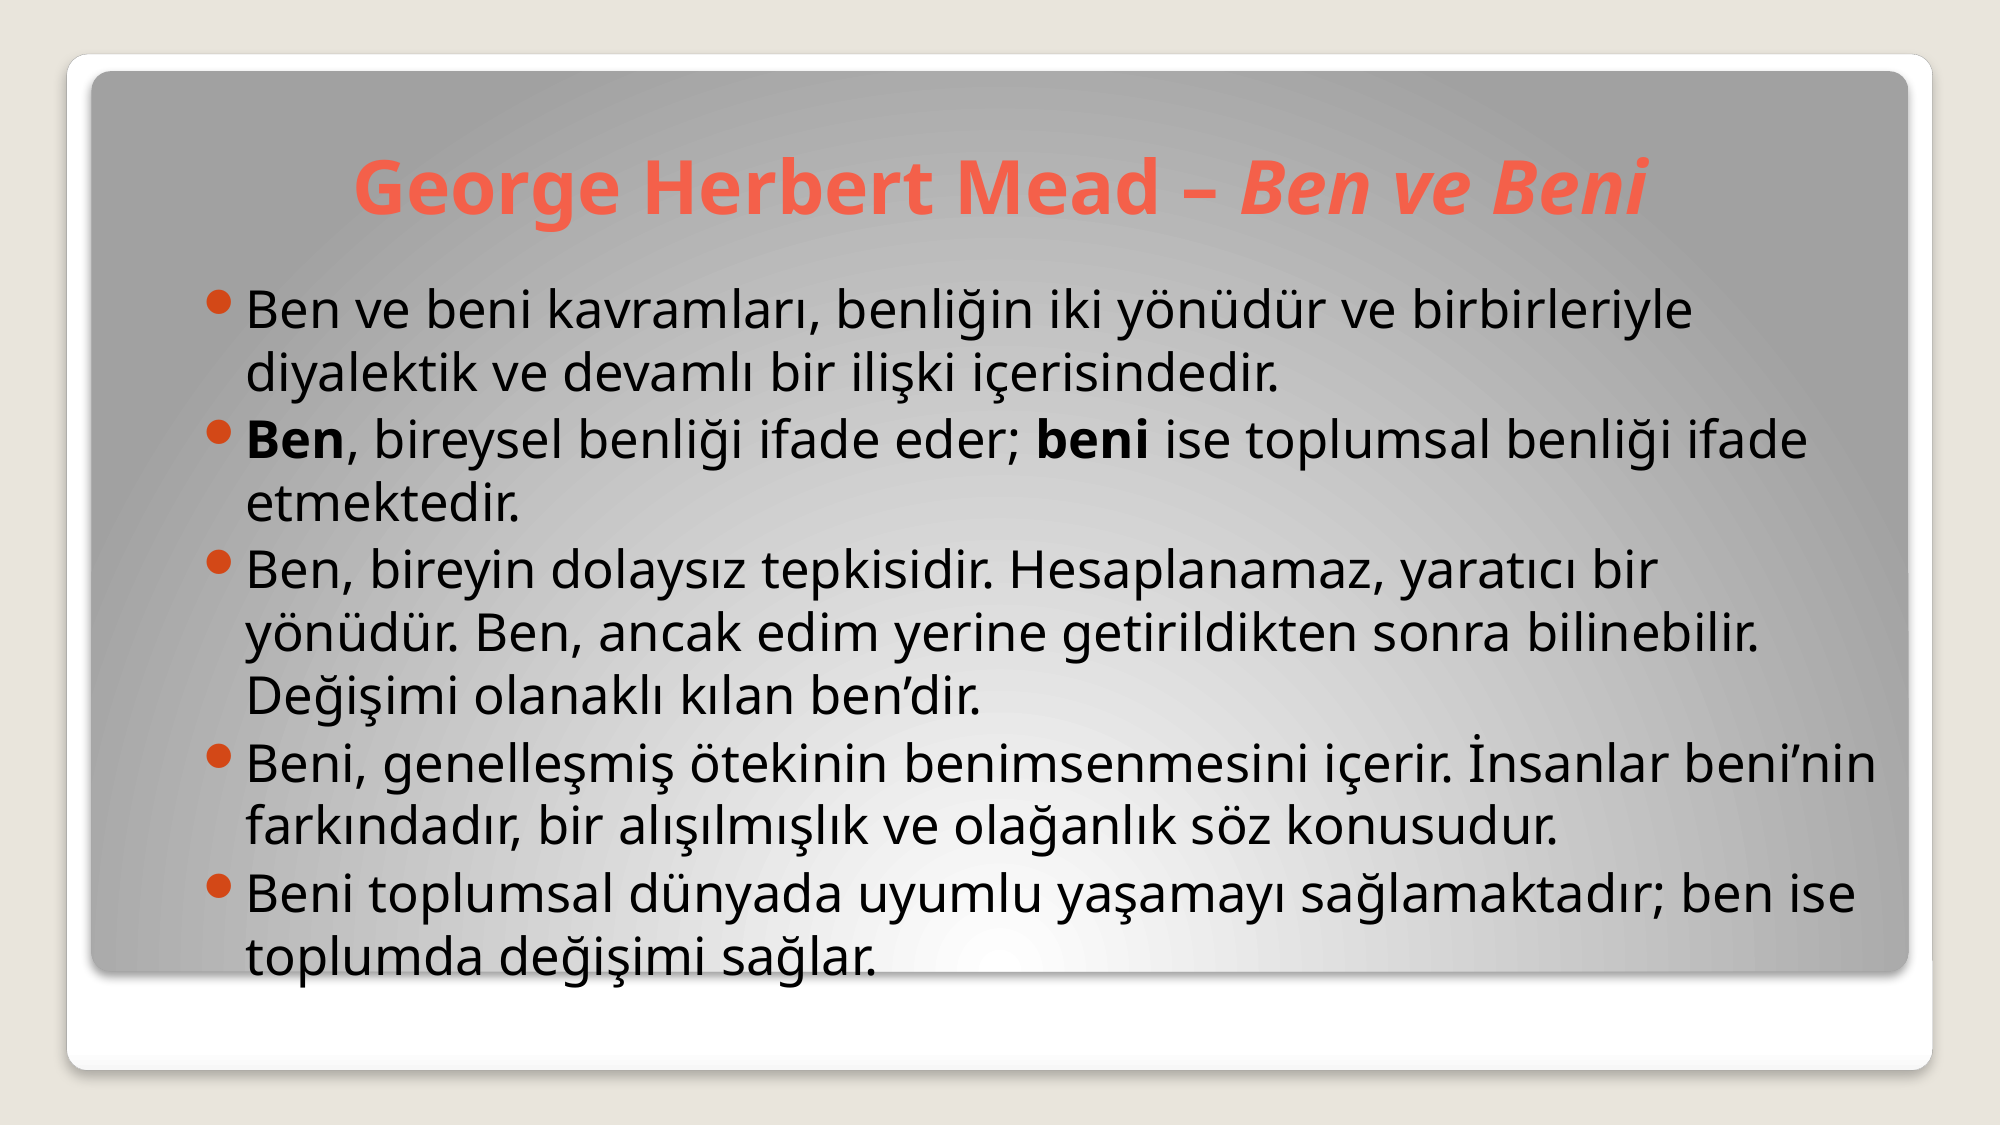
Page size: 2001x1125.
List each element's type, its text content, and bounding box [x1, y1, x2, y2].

title George Herbert Mead – Ben ve Beni [137, 19, 1863, 237]
list Ben ve beni kavramları, benliğin iki yönüdür ve birbirleriyle diyalektik ve devamlı bir ilişki içerisindedir. Ben, bireysel benliği ifade eder; beni ise toplumsal benliği ifade etmektedir. Ben, bireyin dolaysız tepkisidir. Hesaplanamaz, yaratıcı bir yönüdür. Ben, ancak edim yerine getirildikten sonra bilinebilir. Değişimi olanaklı kılan ben’dir. Beni, genelleşmiş ötekinin benimsenmesini içerir. İnsanlar beni’nin farkındadır, bir alışılmışlık ve olağanlık söz konusudur. Beni toplumsal dünyada uyumlu yaşamayı sağlamaktadır; ben ise toplumda değişimi sağlar. [173, 260, 1899, 995]
